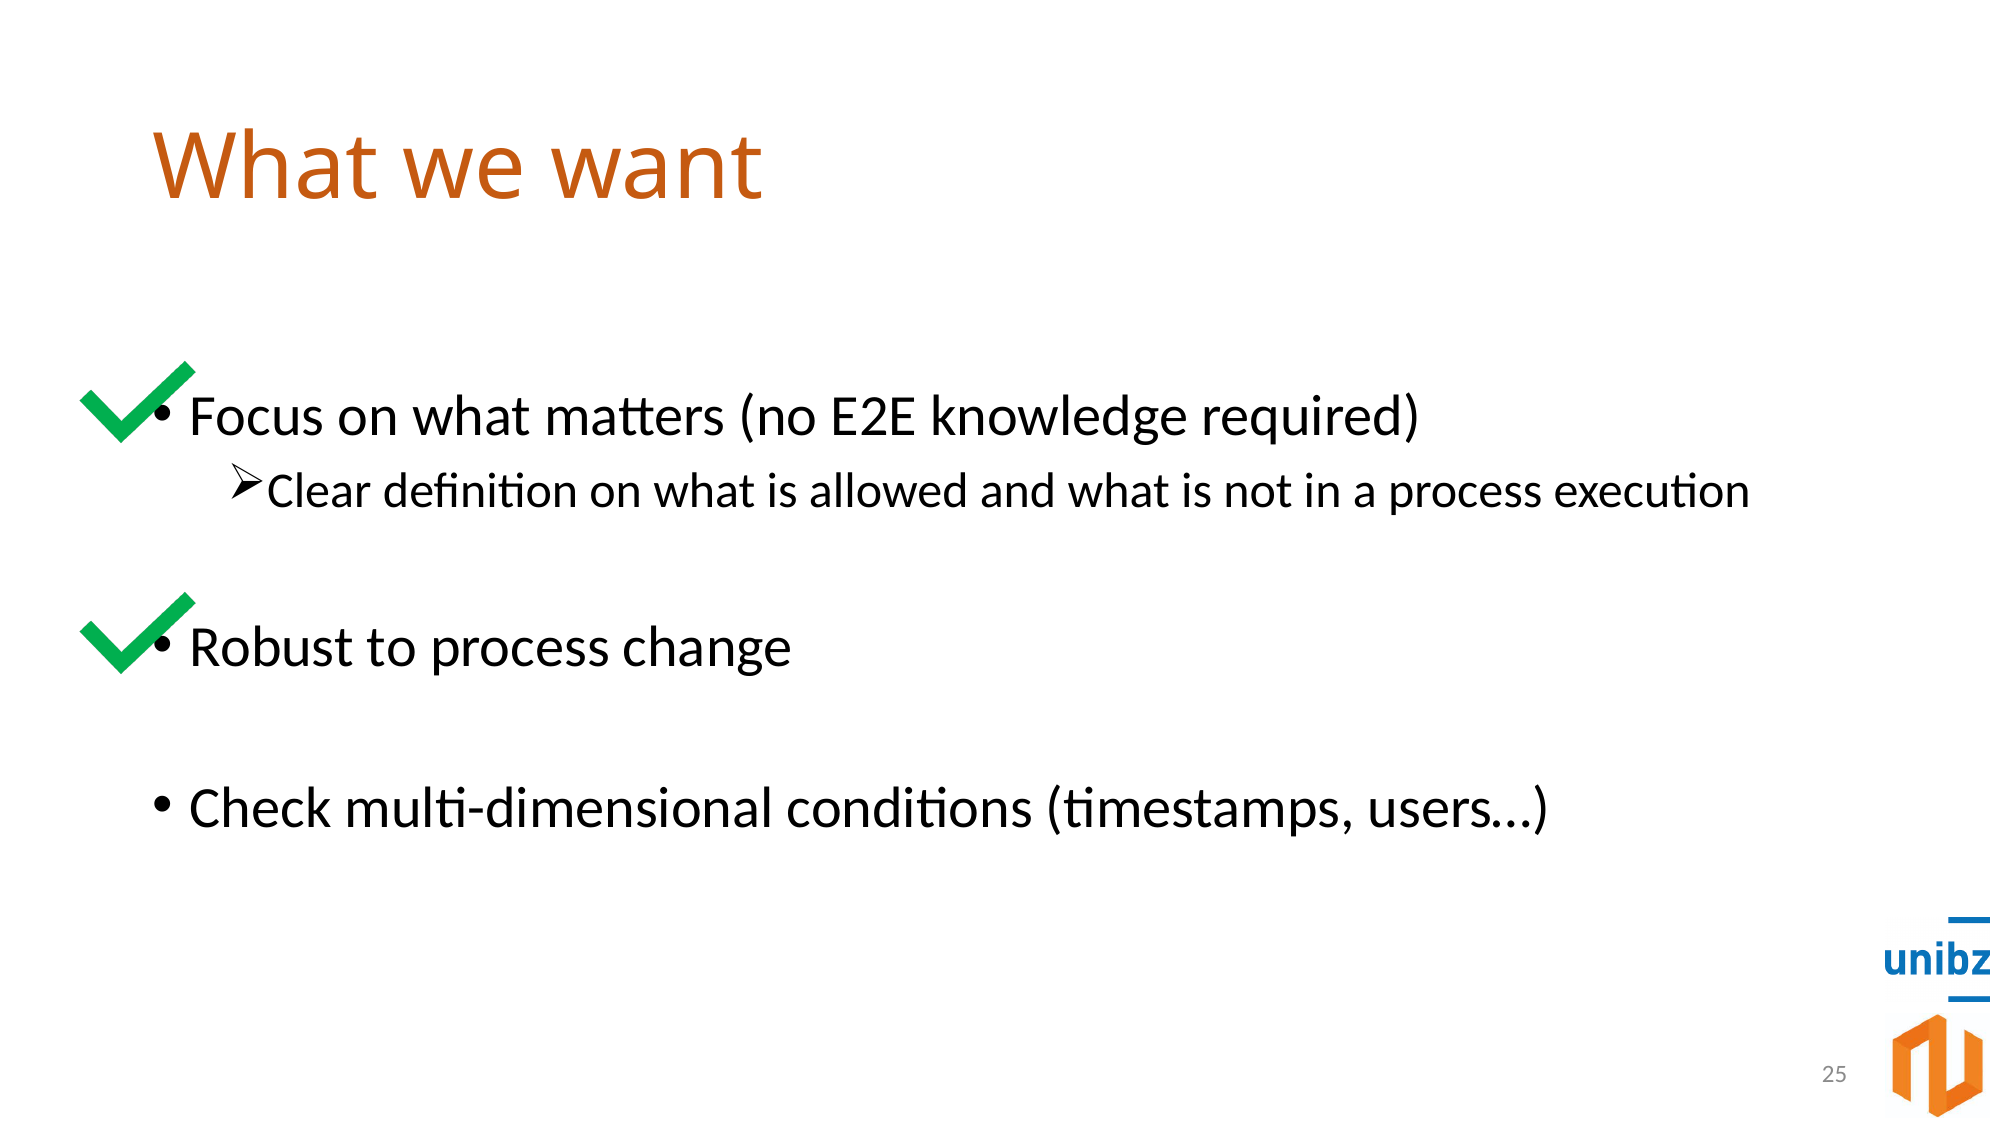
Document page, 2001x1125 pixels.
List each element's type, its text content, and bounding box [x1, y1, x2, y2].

picture [78, 573, 197, 692]
picture [1885, 1013, 1990, 1118]
title What we want [137, 59, 1863, 278]
picture [78, 342, 197, 461]
slide_number 25 [1412, 1042, 1863, 1103]
picture [1885, 917, 1990, 1002]
list Focus on what matters (no E2E knowledge required) Clear definition on what is allowed and what is not in a process execution Robust to process change Check multi-dimensional conditions (timestamps, users…) [137, 299, 1863, 1014]
